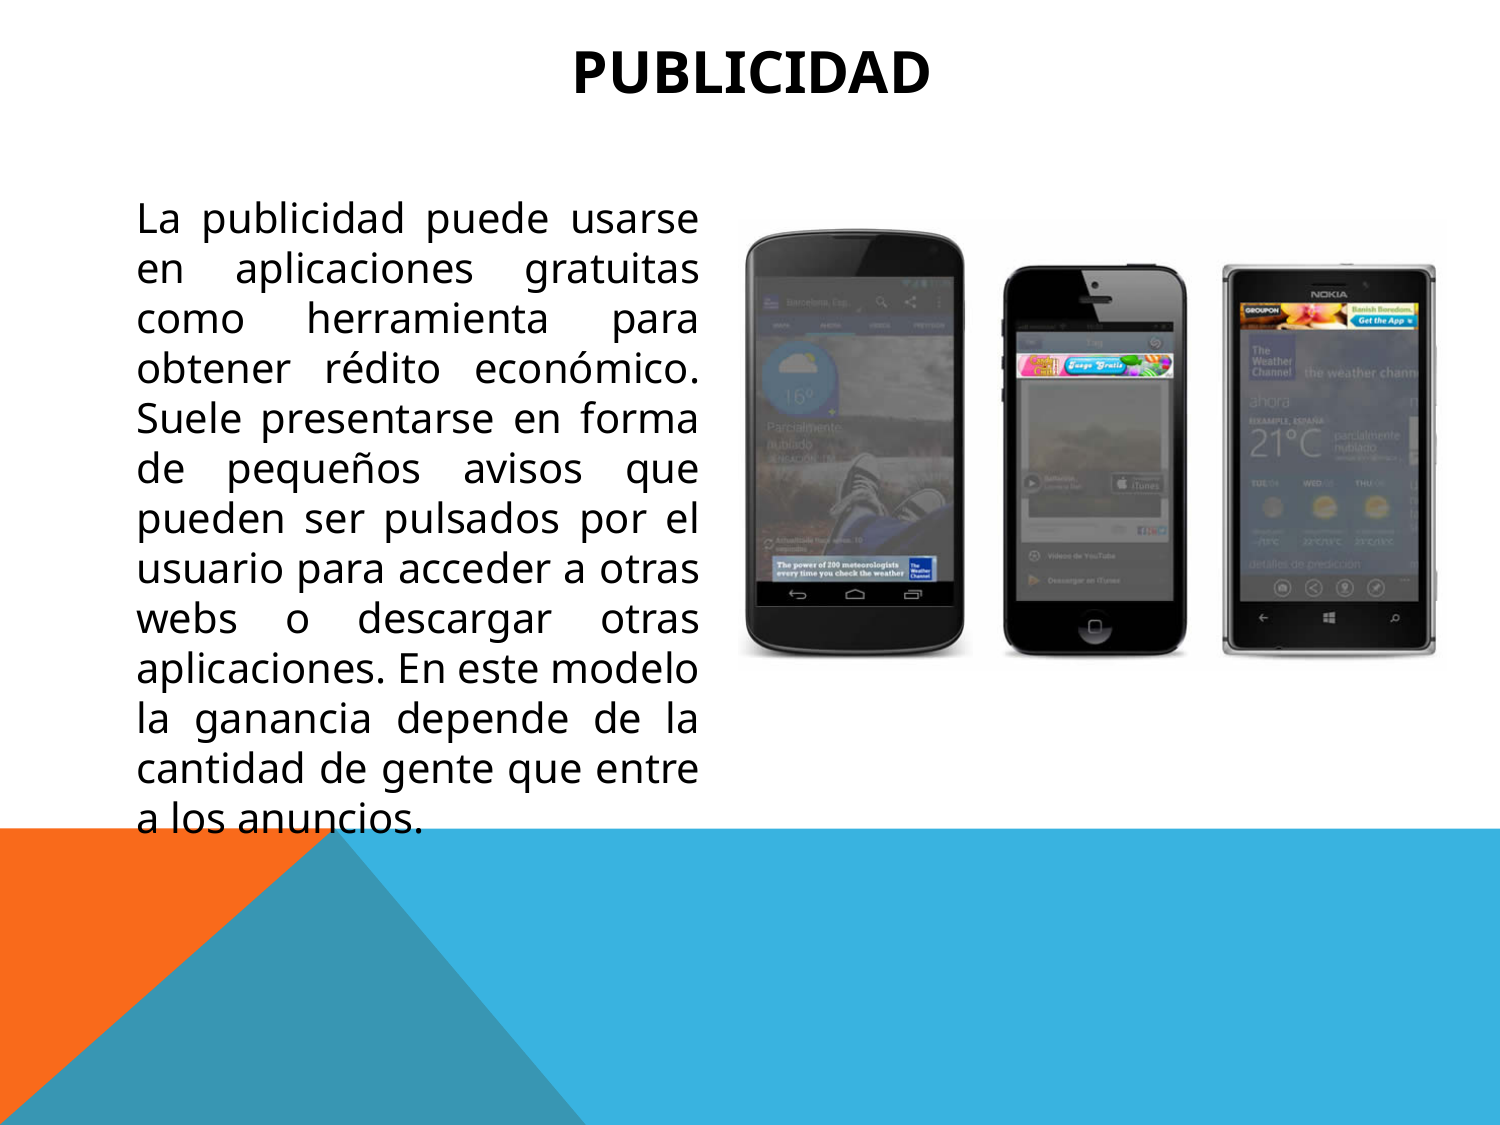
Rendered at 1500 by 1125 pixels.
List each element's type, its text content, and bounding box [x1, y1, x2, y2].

list La publicidad puede usarse en aplicaciones gratuitas como herramienta para obtener rédito económico. Suele presentarse en forma de pequeños avisos que pueden ser pulsados por el usuario para acceder a otras webs o descargar otras aplicaciones. En este modelo la ganancia depende de la cantidad de gente que entre a los anuncios. [64, 184, 716, 772]
picture [737, 219, 1447, 671]
title PUBLICIDAD [135, 60, 1369, 150]
